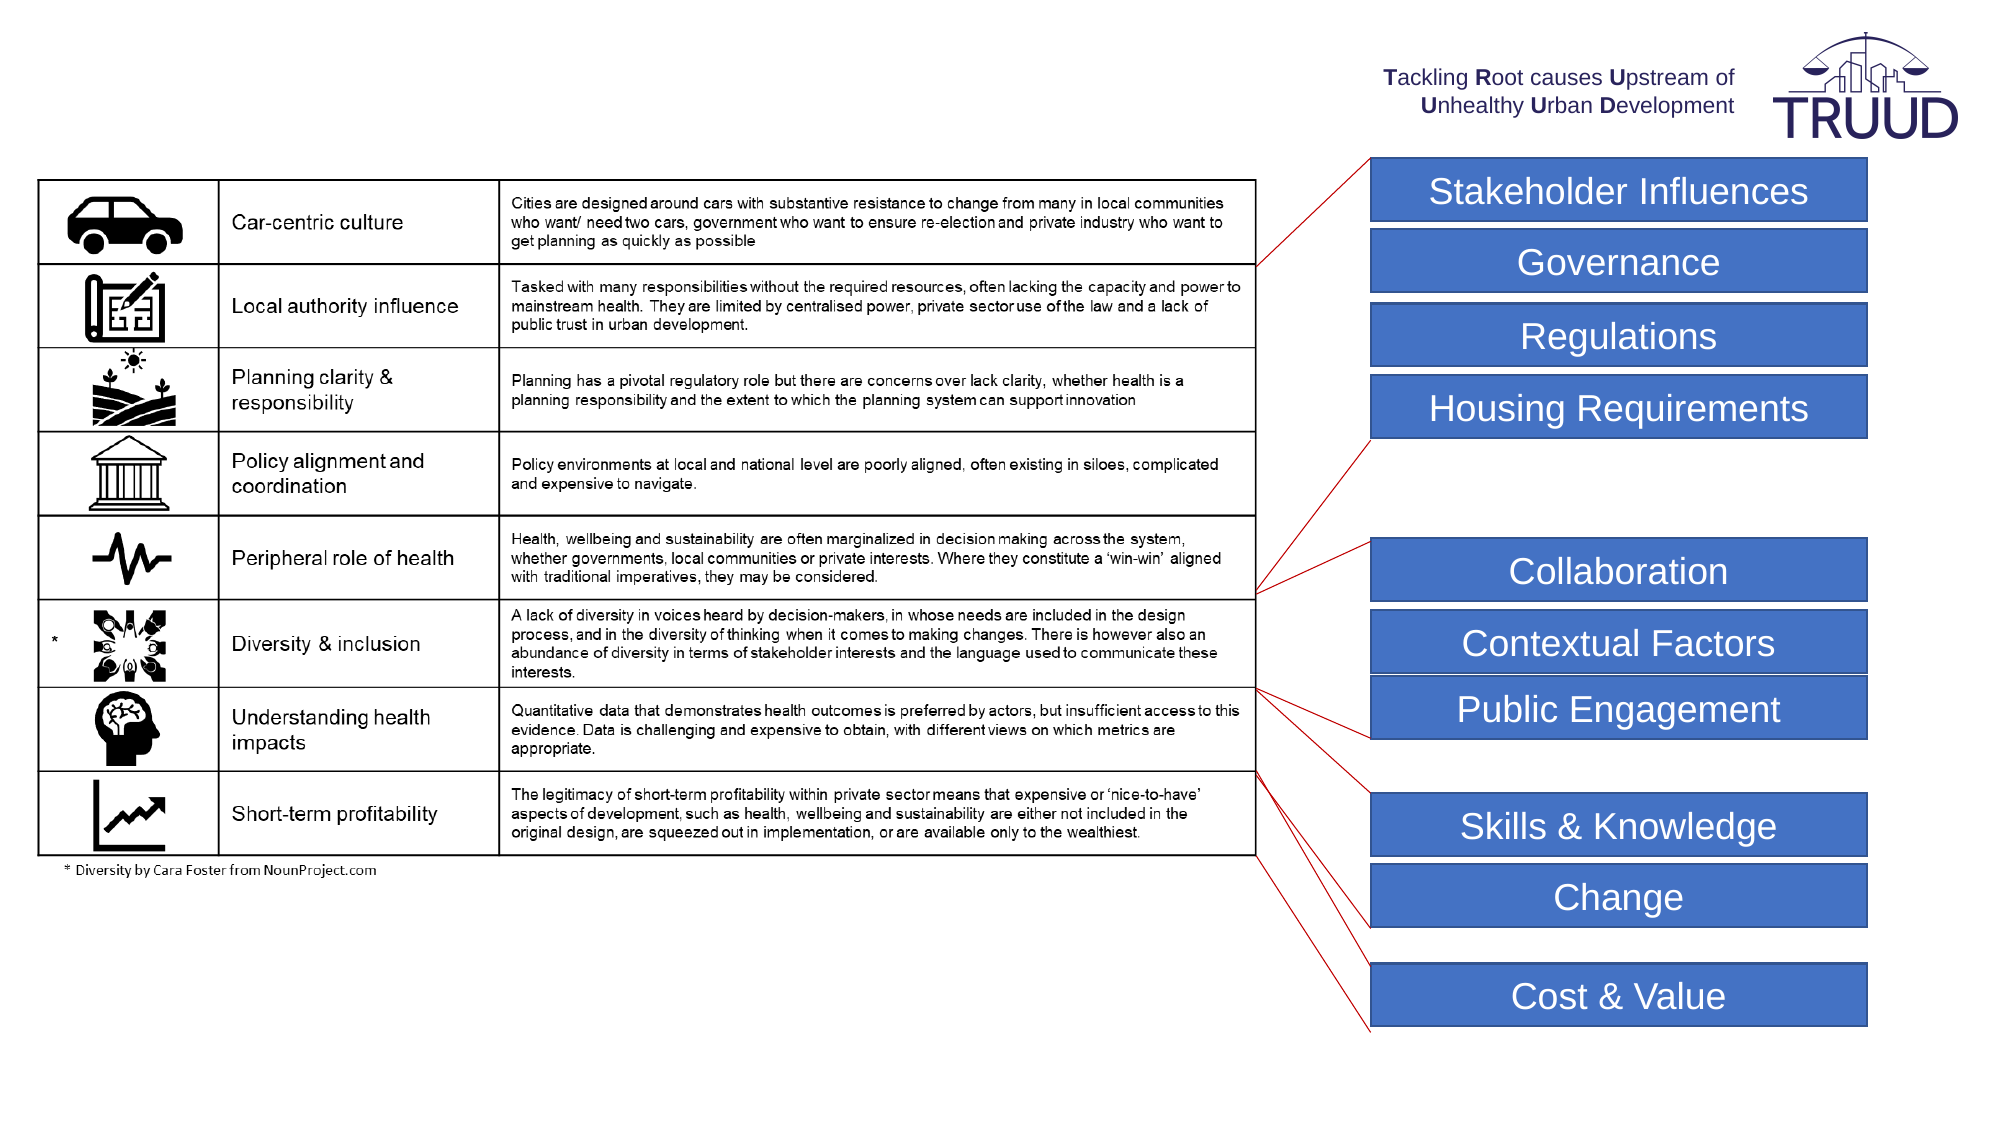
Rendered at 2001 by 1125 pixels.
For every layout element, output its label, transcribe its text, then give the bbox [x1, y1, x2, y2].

text_box Change [1371, 863, 1868, 928]
text_box Housing Requirements [1370, 374, 1868, 439]
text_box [1256, 440, 1371, 541]
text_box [1256, 690, 1371, 770]
text_box Public Engagement [1370, 675, 1868, 740]
text_box Collaboration [1370, 537, 1868, 602]
text_box Governance [1370, 228, 1868, 293]
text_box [1256, 541, 1371, 595]
text_box Regulations [1370, 302, 1868, 367]
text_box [1256, 157, 1371, 267]
text_box Contextual Factors [1370, 609, 1868, 674]
picture [1773, 32, 1958, 139]
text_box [1256, 967, 1371, 1033]
text_box Cost & Value [1371, 962, 1868, 1027]
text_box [1256, 770, 1371, 967]
text_box Stakeholder Influences [1371, 157, 1868, 222]
picture [37, 162, 1257, 889]
text_box Skills & Knowledge [1371, 792, 1868, 857]
